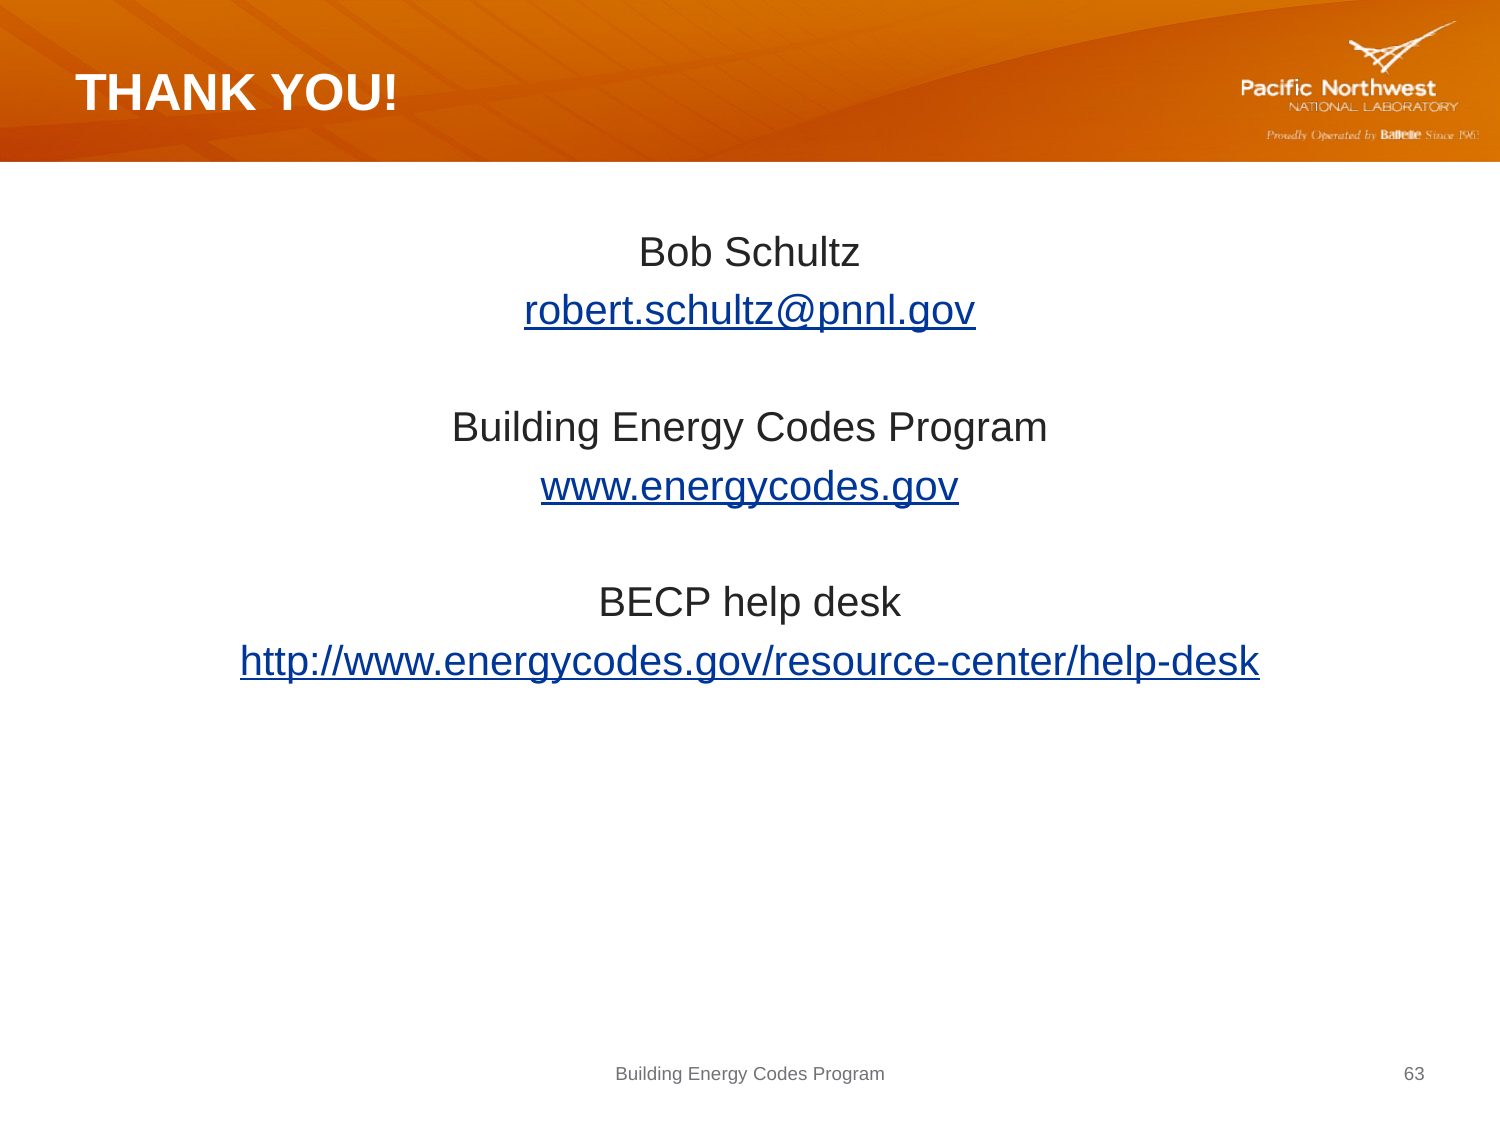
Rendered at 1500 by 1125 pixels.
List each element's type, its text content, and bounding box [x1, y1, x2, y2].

picture [0, 0, 1500, 161]
footer Building Energy Codes Program [512, 1042, 988, 1103]
title THANK YOU! [75, 58, 1163, 122]
slide_number 63 [1074, 1042, 1425, 1103]
list Bob Schultz robert.schultz@pnnl.gov Building Energy Codes Program www.energycodes.gov BECP help desk http://www.energycodes.gov/resource-center/help-desk [75, 224, 1425, 761]
